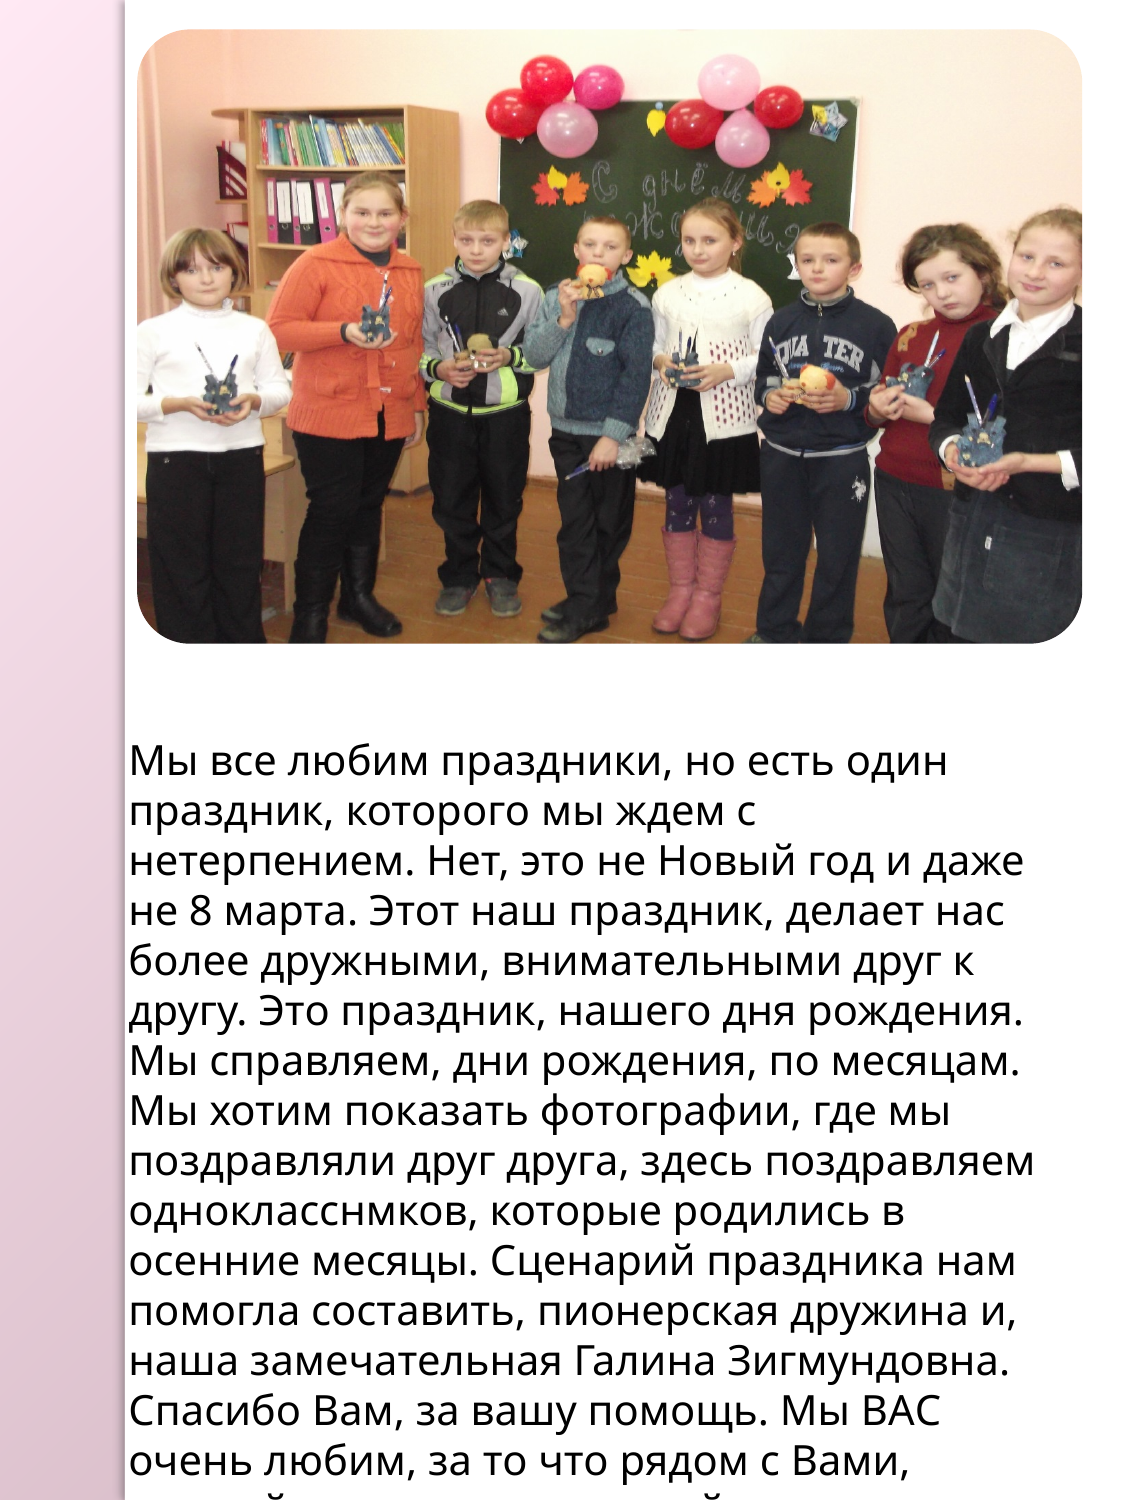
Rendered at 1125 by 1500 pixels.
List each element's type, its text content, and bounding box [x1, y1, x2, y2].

picture [136, 29, 1083, 644]
text_box Мы все любим праздники, но есть один праздник, которого мы ждем с нетерпением. Нет, это не Новый год и даже не 8 марта. Этот наш праздник, делает нас более дружными, внимательными друг к другу. Это праздник, нашего дня рождения. Мы справляем, дни рождения, по месяцам. Мы хотим показать фотографии, где мы поздравляли друг друга, здесь поздравляем однокласснмков, которые родились в осенние месяцы. Сценарий праздника нам помогла составить, пионерская дружина и, наша замечательная Галина Зигмундовна. Спасибо Вам, за вашу помощь. Мы ВАС очень любим, за то что рядом с Вами, каждый день, это маленький праздник, за вашу улыбку, за ваше терпения. [113, 726, 1059, 1500]
